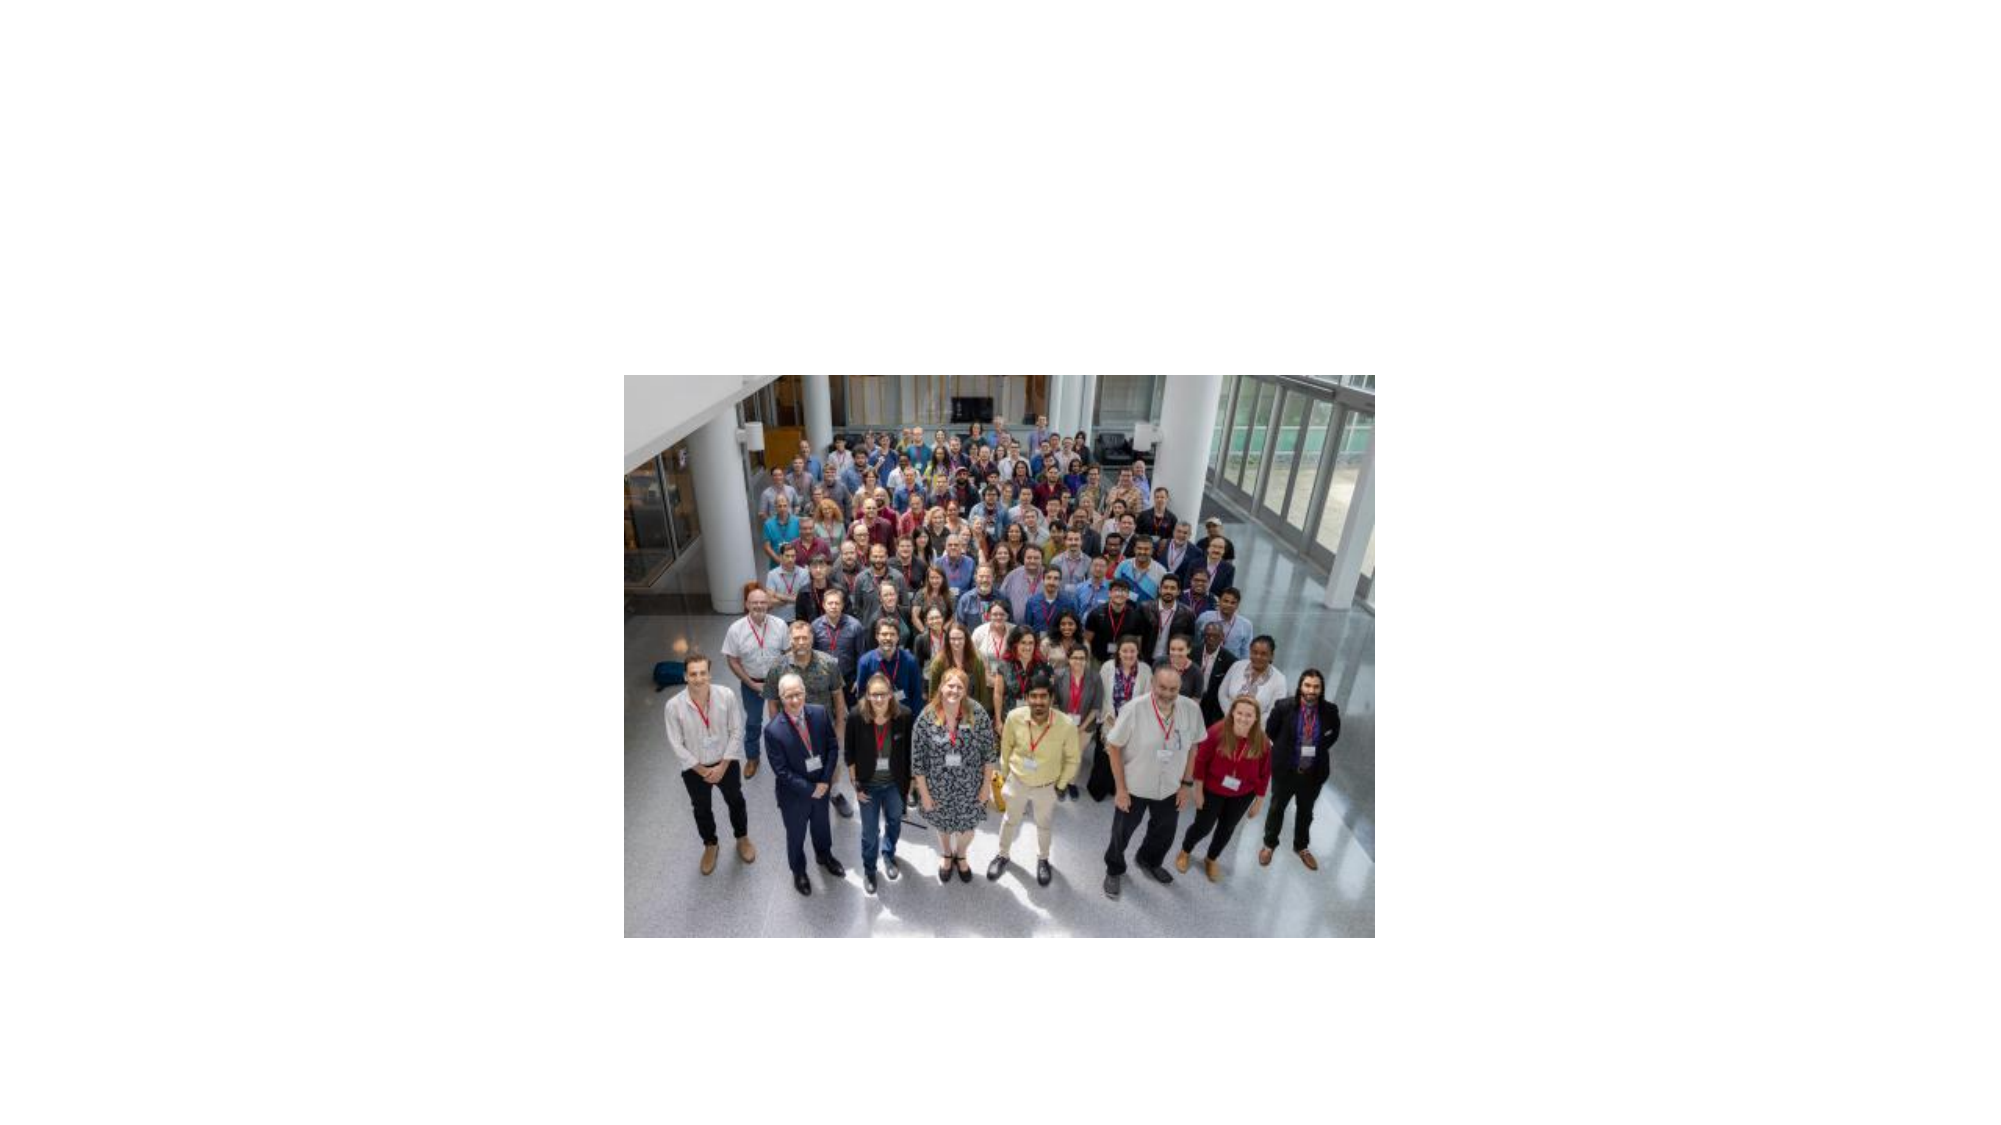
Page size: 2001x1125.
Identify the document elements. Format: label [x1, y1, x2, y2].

list [624, 374, 1376, 939]
